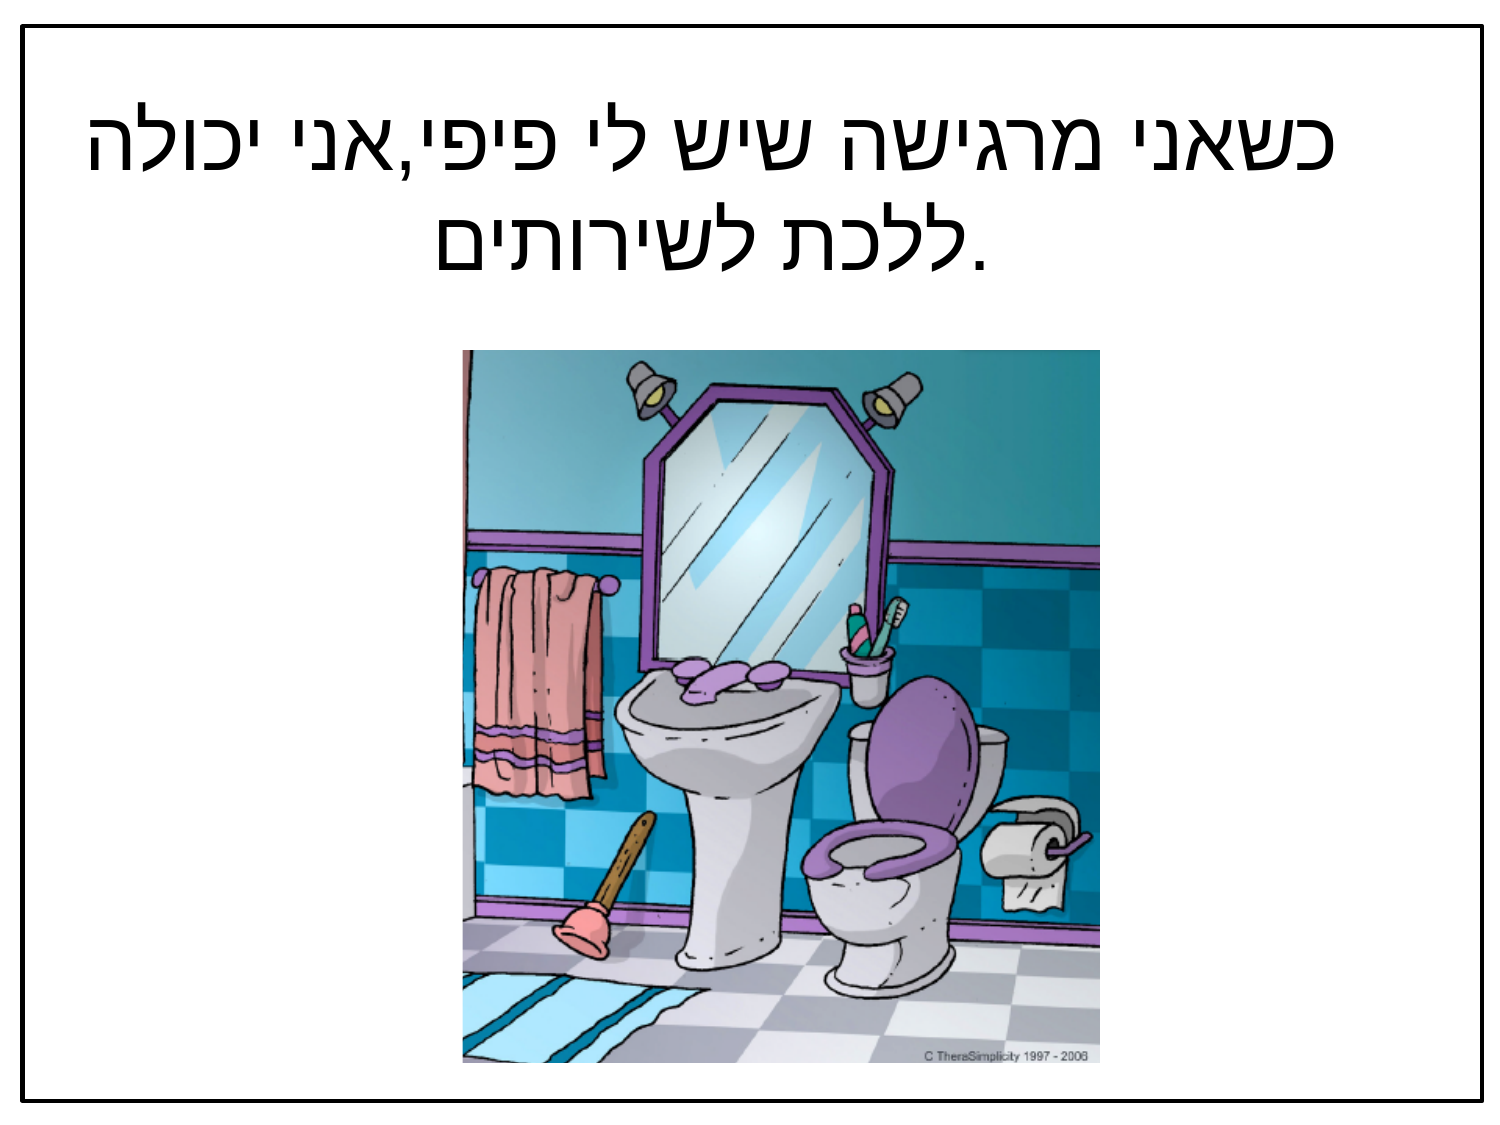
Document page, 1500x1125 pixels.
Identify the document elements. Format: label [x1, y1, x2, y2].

picture [462, 349, 1101, 1063]
text_box [20, 24, 1484, 1103]
